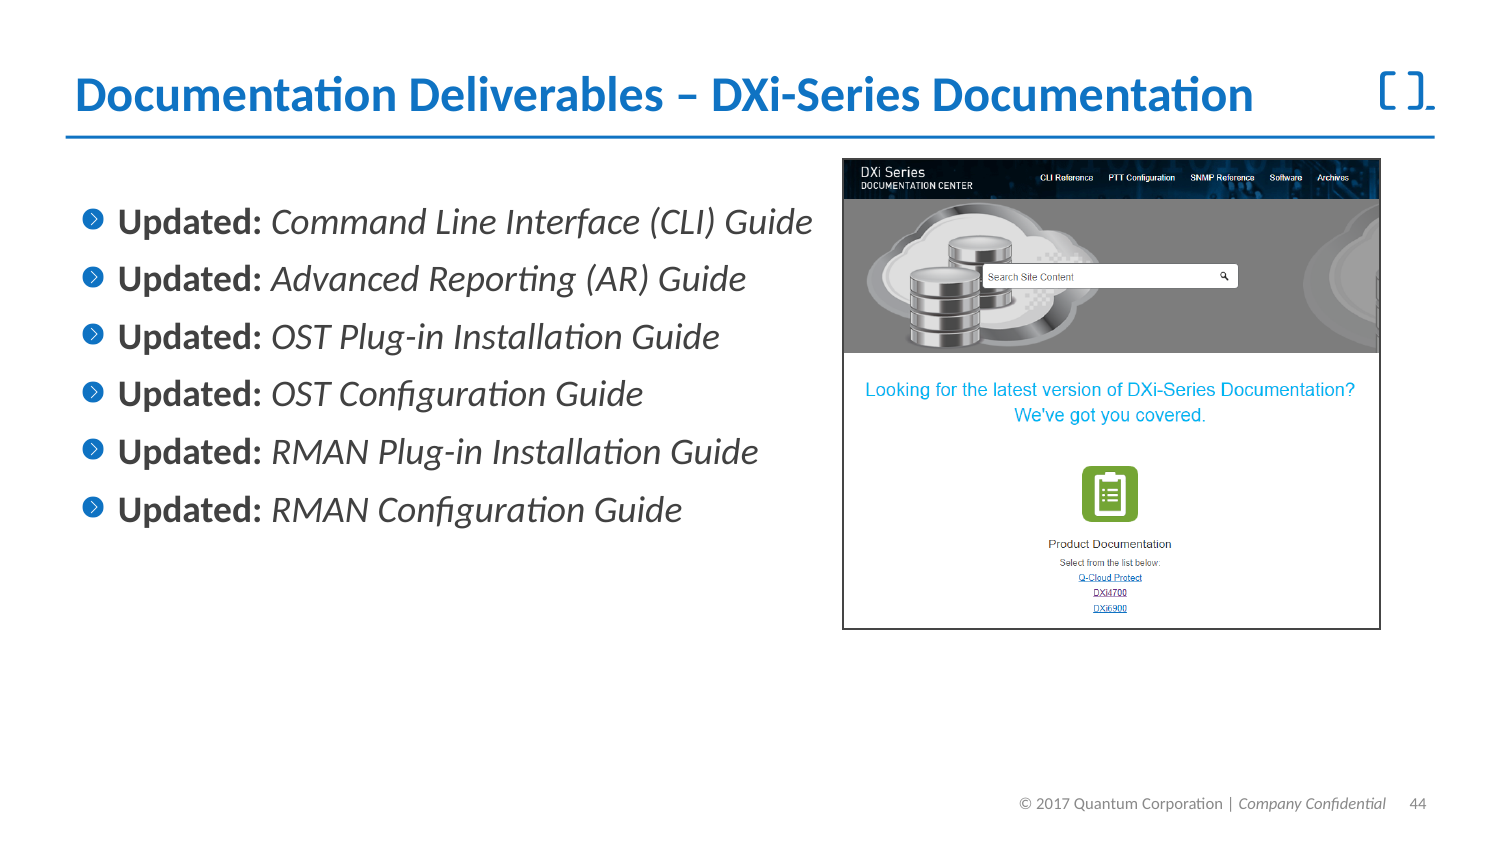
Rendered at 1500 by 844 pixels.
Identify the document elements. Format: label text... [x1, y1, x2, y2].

picture [80, 321, 106, 347]
list Updated: Command Line Interface (CLI) Guide Updated: Advanced Reporting (AR) Guide Updated: OST Plug-in Installation Guide Updated: OST Configuration Guide Updated: RMAN Plug-in Installation Guide Updated: RMAN Configuration Guide [65, 196, 1425, 754]
picture [80, 494, 106, 520]
picture [843, 159, 1380, 629]
picture [80, 264, 106, 290]
picture [80, 206, 106, 232]
picture [80, 379, 106, 405]
picture [1380, 71, 1435, 110]
picture [80, 436, 106, 462]
title Documentation Deliverables – DXi-Series Documentation [60, 8, 1350, 122]
